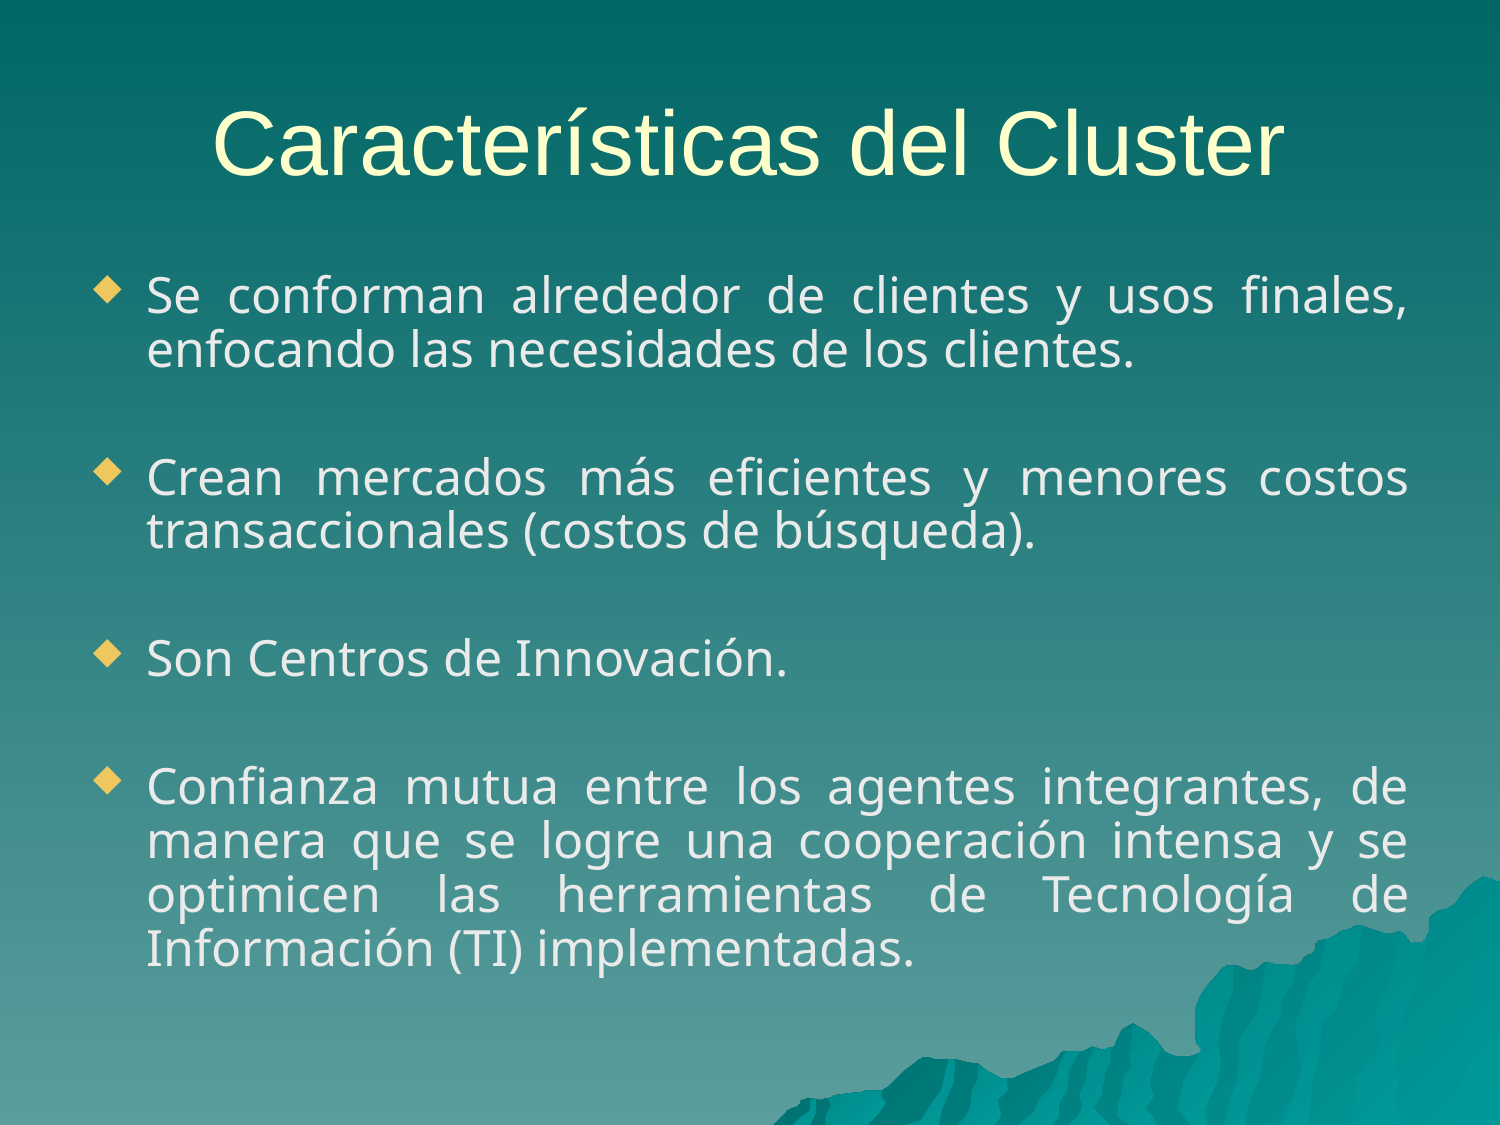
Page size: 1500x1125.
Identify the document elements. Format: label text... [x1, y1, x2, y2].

title Características del Cluster [74, 45, 1426, 233]
list Se conforman alrededor de clientes y usos finales, enfocando las necesidades de los clientes. Crean mercados más eficientes y menores costos transaccionales (costos de búsqueda). Son Centros de Innovación. Confianza mutua entre los agentes integrantes, de manera que se logre una cooperación intensa y se optimicen las herramientas de Tecnología de Información (TI) implementadas. [74, 262, 1426, 1006]
